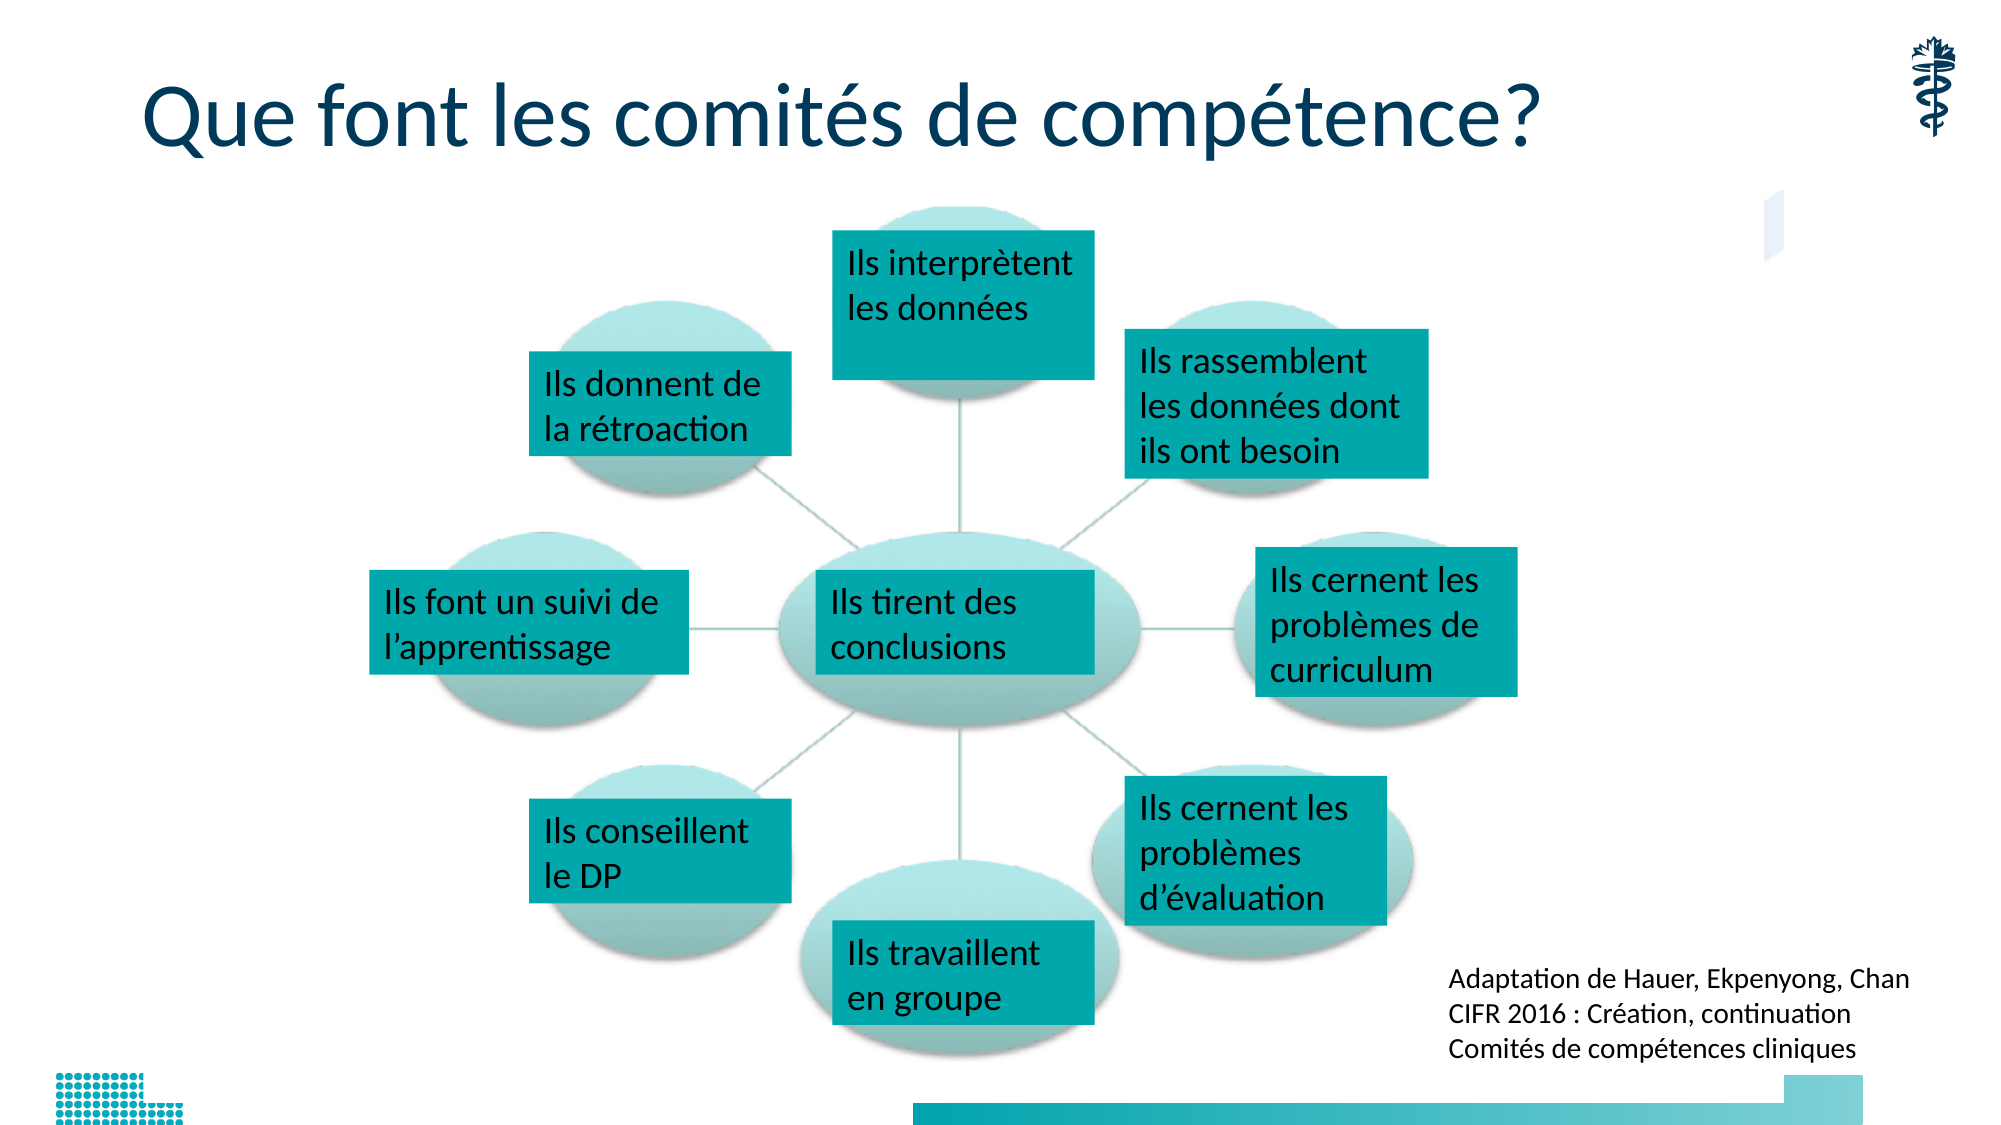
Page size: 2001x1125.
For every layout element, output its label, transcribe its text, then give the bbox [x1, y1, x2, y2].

title Que font les comités de compétence? [126, 42, 1784, 191]
picture [1899, 24, 1968, 149]
picture [52, 190, 1784, 1125]
text_box Adaptation de Hauer, Ekpenyong, Chan CIFR 2016 : Création, continuation Comités de compétences cliniques [1784, 949, 1983, 1075]
